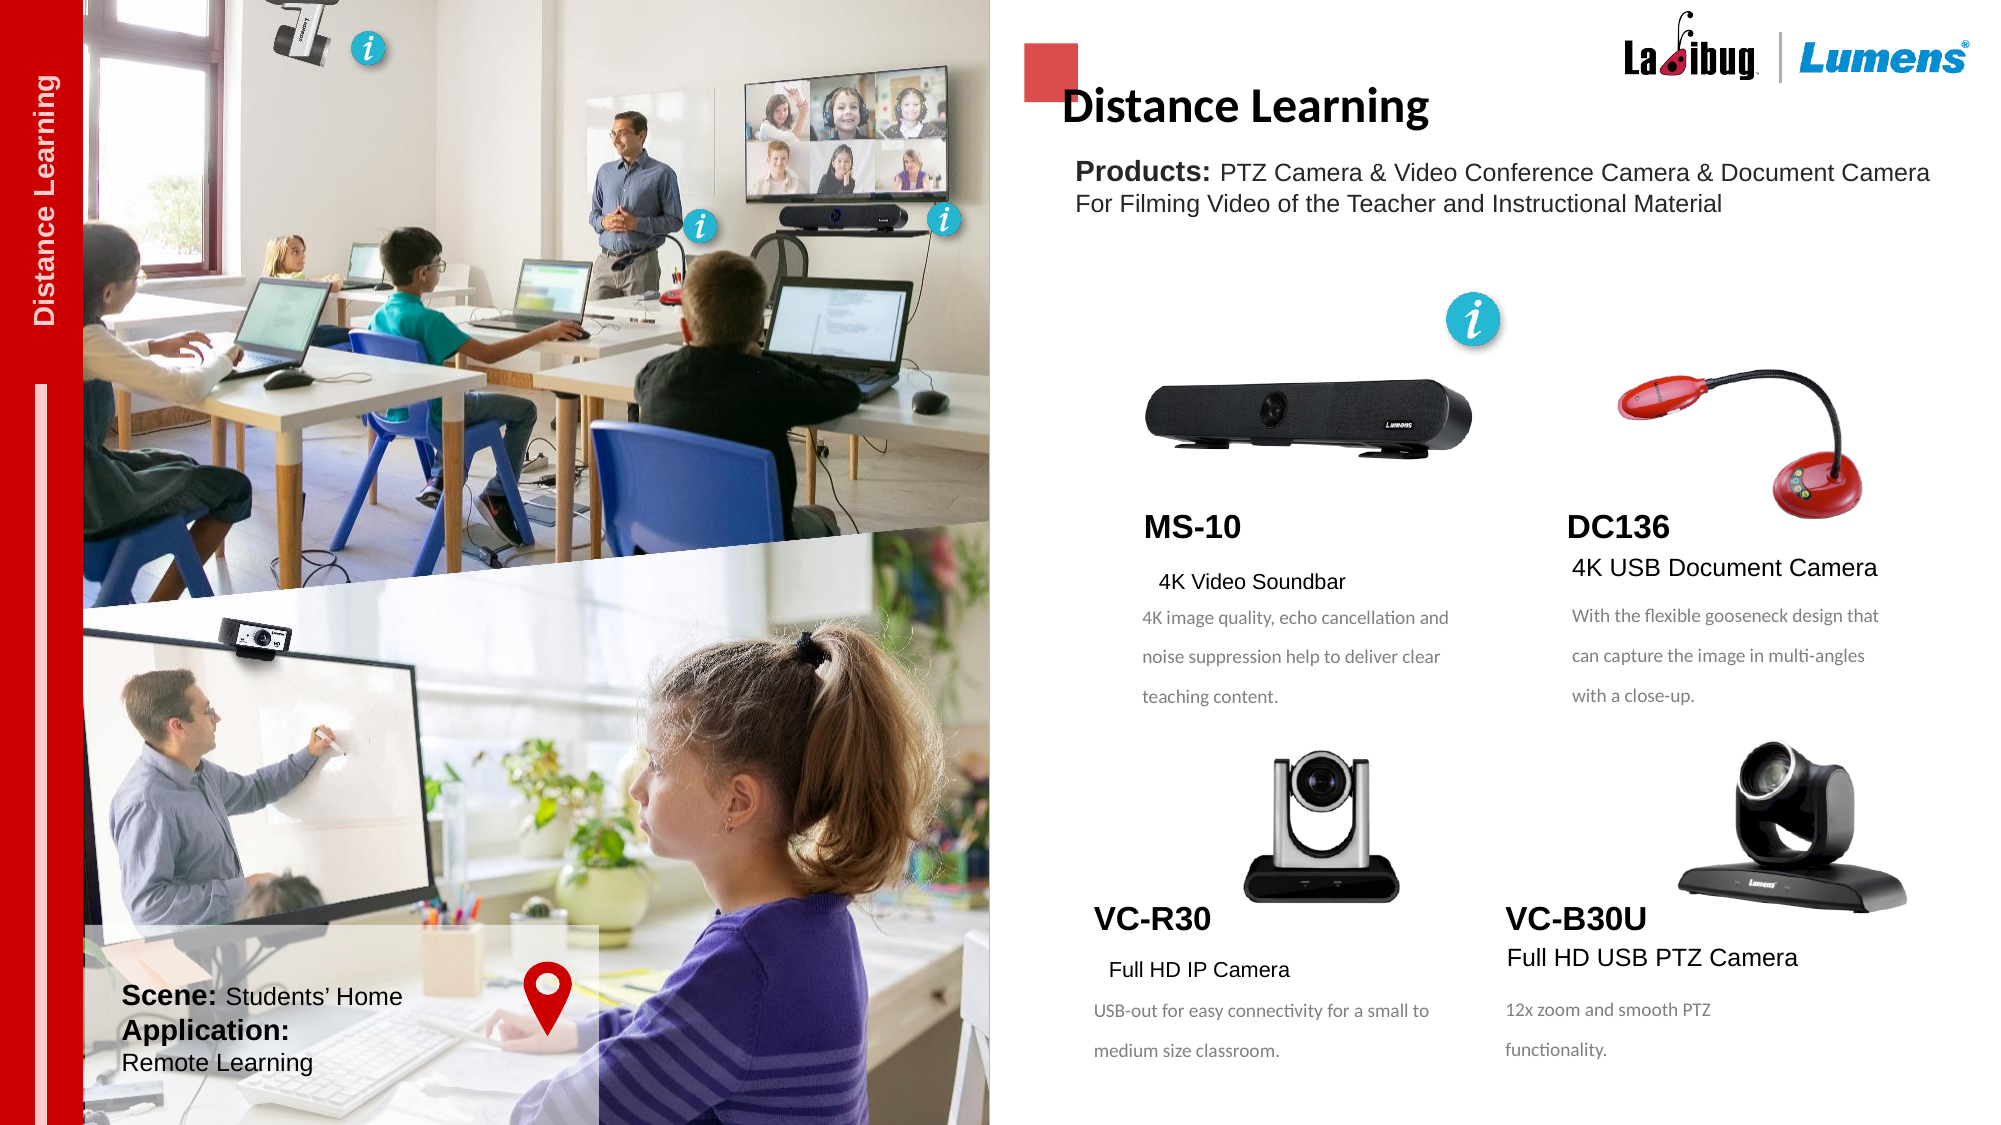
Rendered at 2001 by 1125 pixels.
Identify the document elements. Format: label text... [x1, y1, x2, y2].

picture [1655, 727, 1924, 930]
text_box [0, 0, 83, 1125]
text_box With the flexible gooseneck design that can capture the image in multi-angles with a close-up. [1557, 591, 1896, 727]
text_box Distance Learning [1047, 64, 1457, 140]
picture [83, 0, 989, 1125]
text_box 4K USB Document Camera [1557, 544, 1956, 590]
text_box DC136 [1552, 498, 1741, 553]
text_box 4K Video Soundbar [1144, 555, 1361, 616]
picture [1202, 738, 1438, 915]
text_box Full HD USB PTZ Camera [1492, 933, 1814, 979]
picture [1446, 292, 1500, 346]
text_box VC-R30 [1079, 889, 1268, 945]
text_box USB-out for easy connectivity for a small to medium size classroom. [1079, 986, 1451, 1082]
text_box 4K image quality, echo cancellation and noise suppression help to deliver clear teaching content. [1127, 593, 1486, 728]
picture [1601, 342, 1878, 531]
text_box 12x zoom and smooth PTZ functionality. [1490, 985, 1816, 1081]
text_box Distance Learning [17, 59, 68, 343]
picture [1131, 354, 1486, 485]
picture [1798, 32, 1970, 81]
text_box VC-B30U [1490, 889, 1680, 945]
text_box [1023, 42, 1079, 103]
text_box MS-10 [1129, 498, 1318, 553]
picture [1625, 11, 1759, 80]
text_box Products: PTZ Camera & Video Conference Camera & Document Camera For Filming Video of the Teacher and Instructional Material [1060, 144, 1947, 225]
text_box Full HD IP Camera [1094, 944, 1306, 1005]
